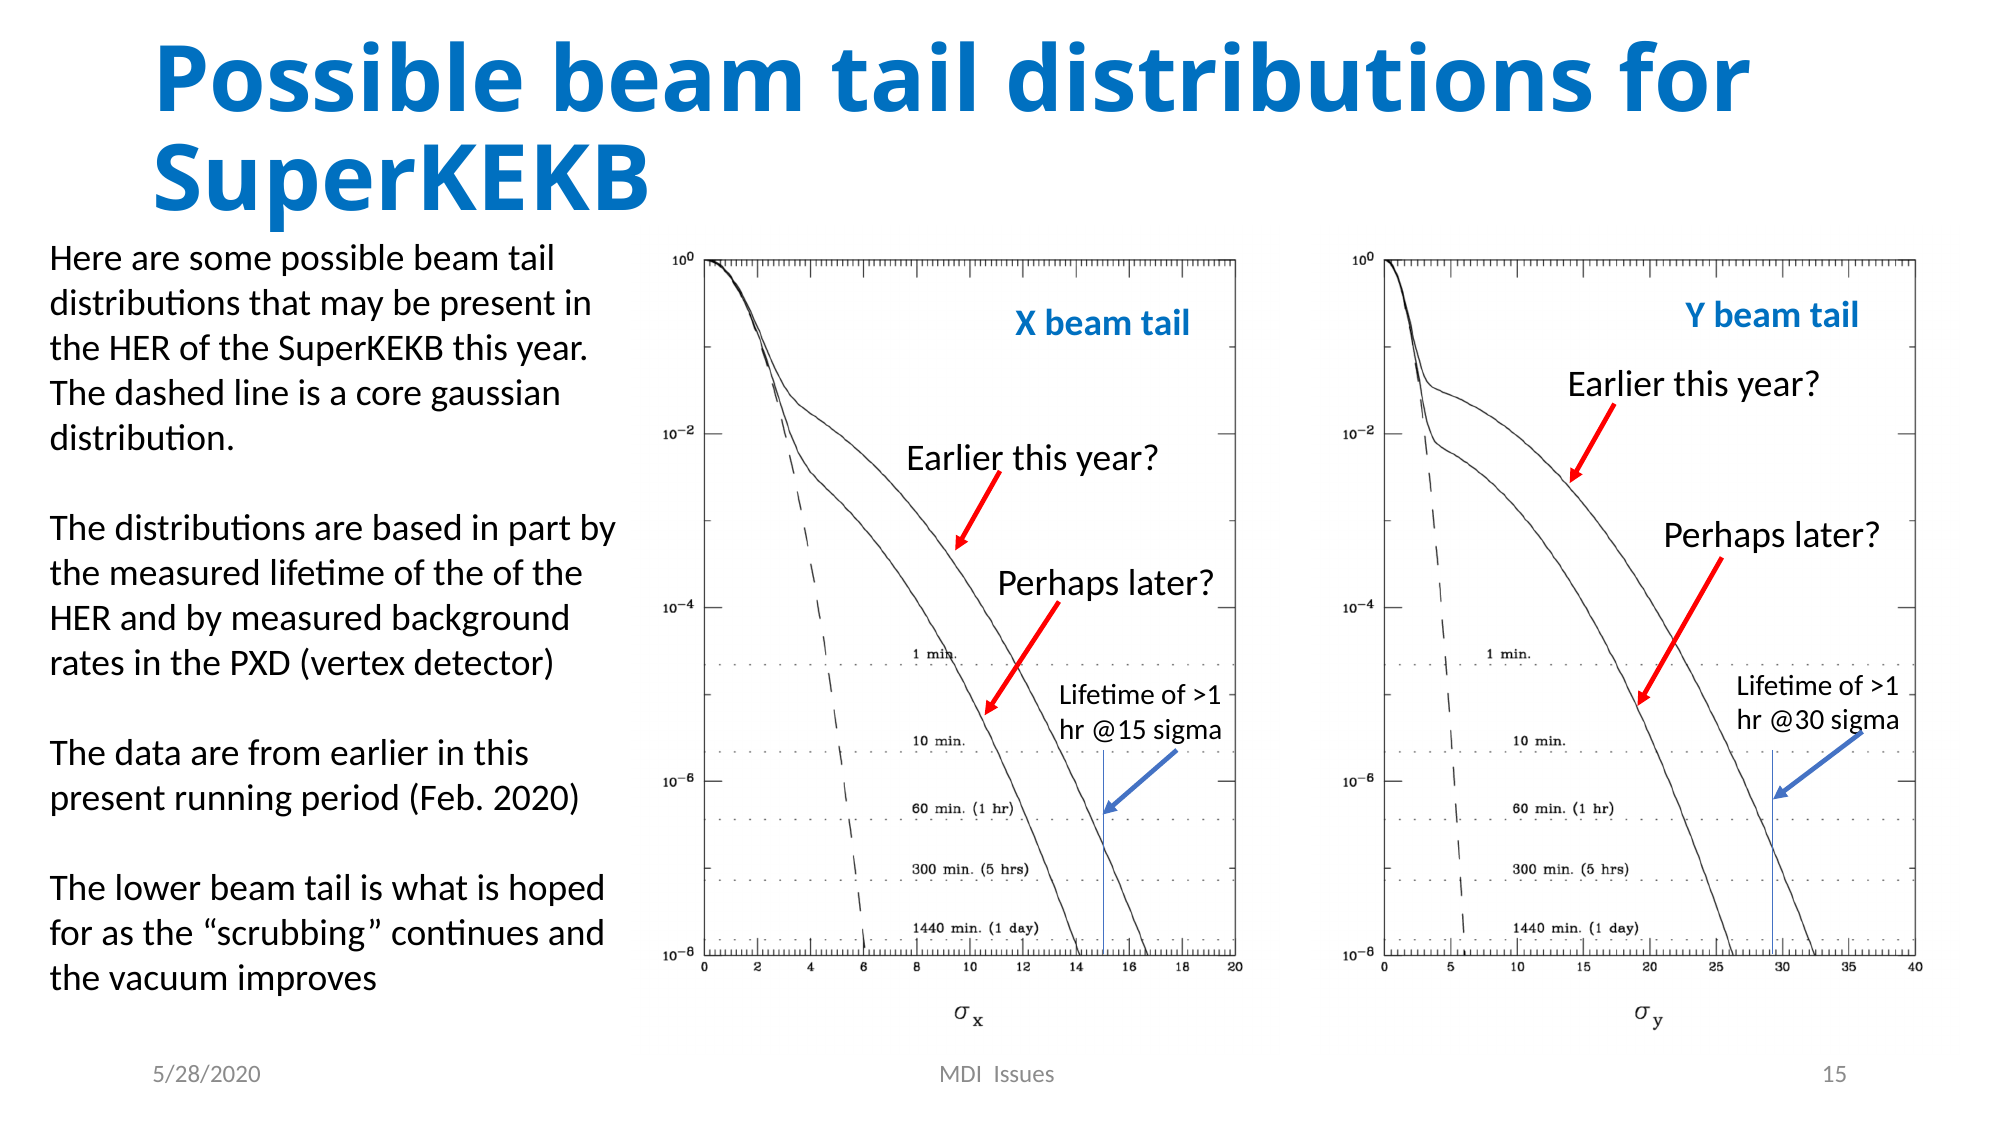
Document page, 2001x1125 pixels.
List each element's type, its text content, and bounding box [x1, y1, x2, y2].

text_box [955, 470, 1000, 551]
footer MDI Issues [662, 1042, 1338, 1103]
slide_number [137, 1042, 588, 1103]
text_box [1102, 749, 1177, 815]
slide_number 15 [1412, 1055, 1863, 1103]
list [630, 225, 1280, 1055]
text_box Here are some possible beam tail distributions that may be present in the HER of the SuperKEKB this year. The dashed line is a core gaussian distribution. The distributions are based in part by the measured lifetime of the of the HER and by measured background rates in the PXD (vertex detector) The data are from earlier in this present running period (Feb. 2020) The lower beam tail is what is hoped for as the “scrubbing” continues and the vacuum improves [34, 225, 630, 1006]
picture [1310, 225, 1960, 1055]
title Possible beam tail distributions for SuperKEKB [137, 22, 1863, 240]
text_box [1637, 557, 1722, 707]
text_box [984, 601, 1059, 716]
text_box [1772, 731, 1863, 800]
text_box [1569, 403, 1615, 483]
